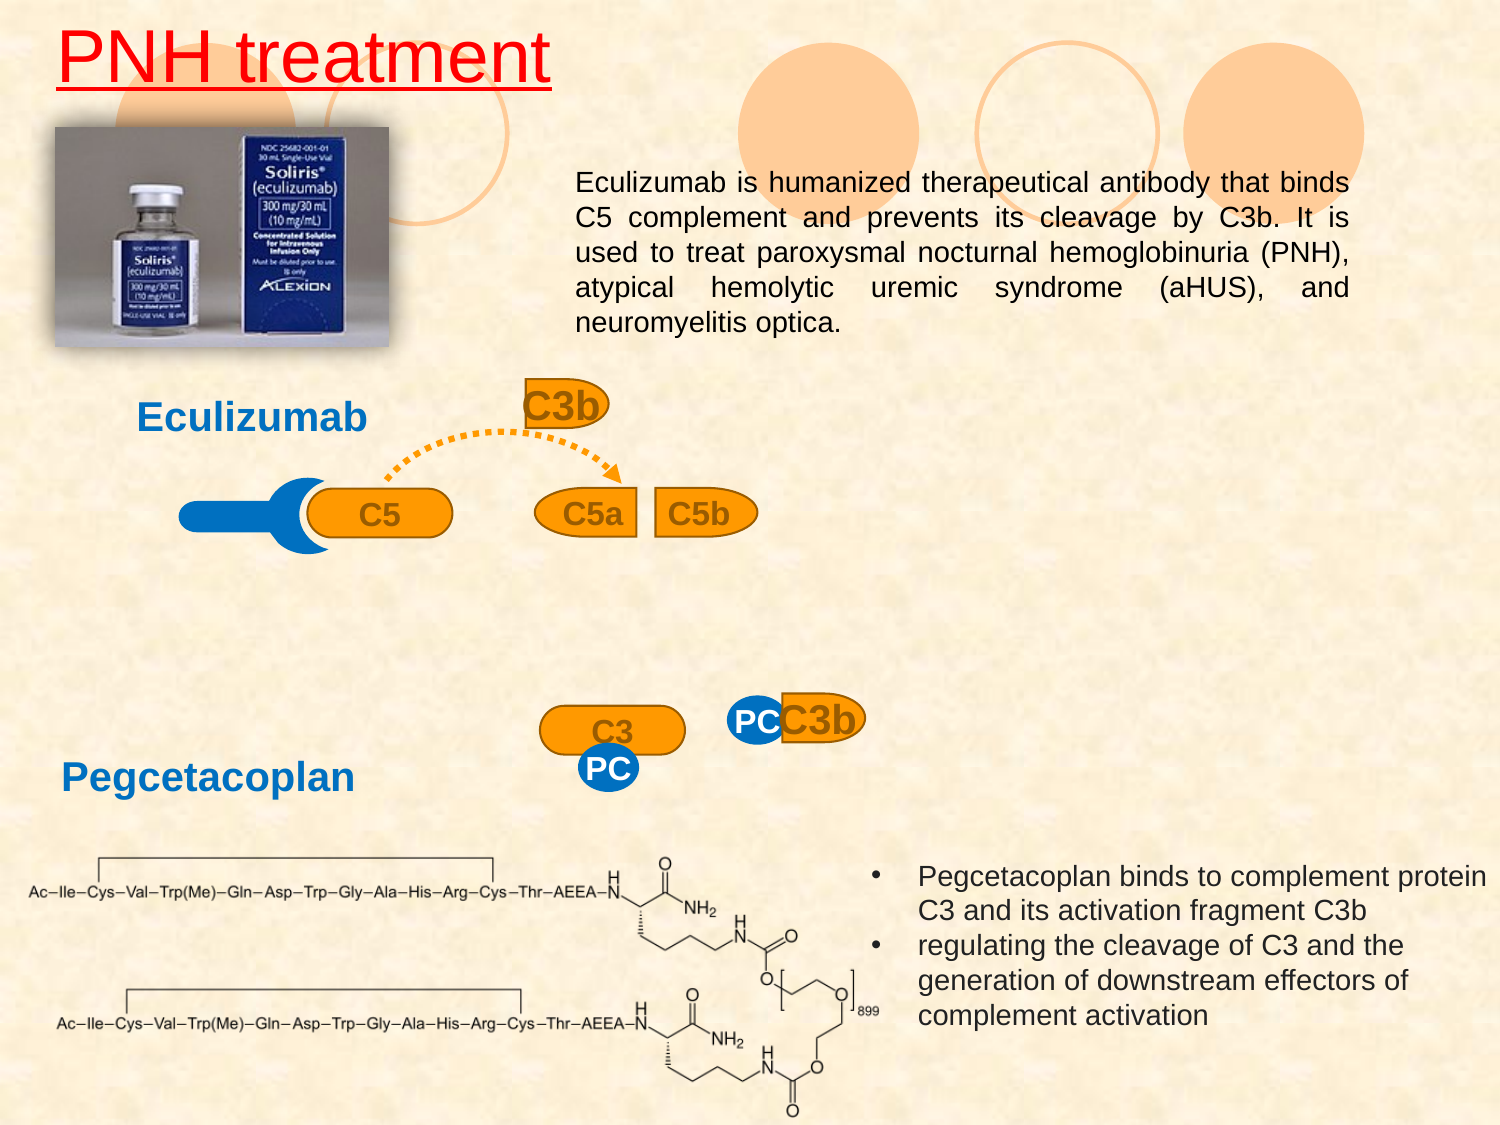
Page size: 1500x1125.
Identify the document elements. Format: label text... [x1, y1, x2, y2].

text_box Eculizumab is humanized therapeutical antibody that binds C5 complement and prevents its cleavage by C3b. It is used to treat paroxysmal nocturnal hemoglobinuria (PNH), atypical hemolytic uremic syndrome (aHUS), and neuromyelitis optica. [560, 188, 1366, 381]
text_box PC [726, 695, 781, 745]
text_box Pegcetacoplan binds to complement protein C3 and its activation fragment C3b regulating the cleavage of C3 and the generation of downstream effectors of complement activation [856, 849, 1500, 1039]
picture [0, 0, 1500, 1125]
text_box C3b [524, 378, 610, 430]
text_box C3 [538, 704, 687, 756]
text_box Pegcetacoplan [46, 742, 383, 808]
text_box C5 [306, 487, 454, 539]
text_box PC [577, 742, 640, 792]
text_box PNH treatment [41, 0, 1392, 188]
text_box C5b [654, 486, 759, 538]
text_box [178, 477, 329, 555]
text_box C3b [781, 692, 867, 744]
text_box Eculizumab [121, 382, 383, 448]
text_box C5a [534, 486, 638, 538]
text_box [385, 431, 622, 527]
